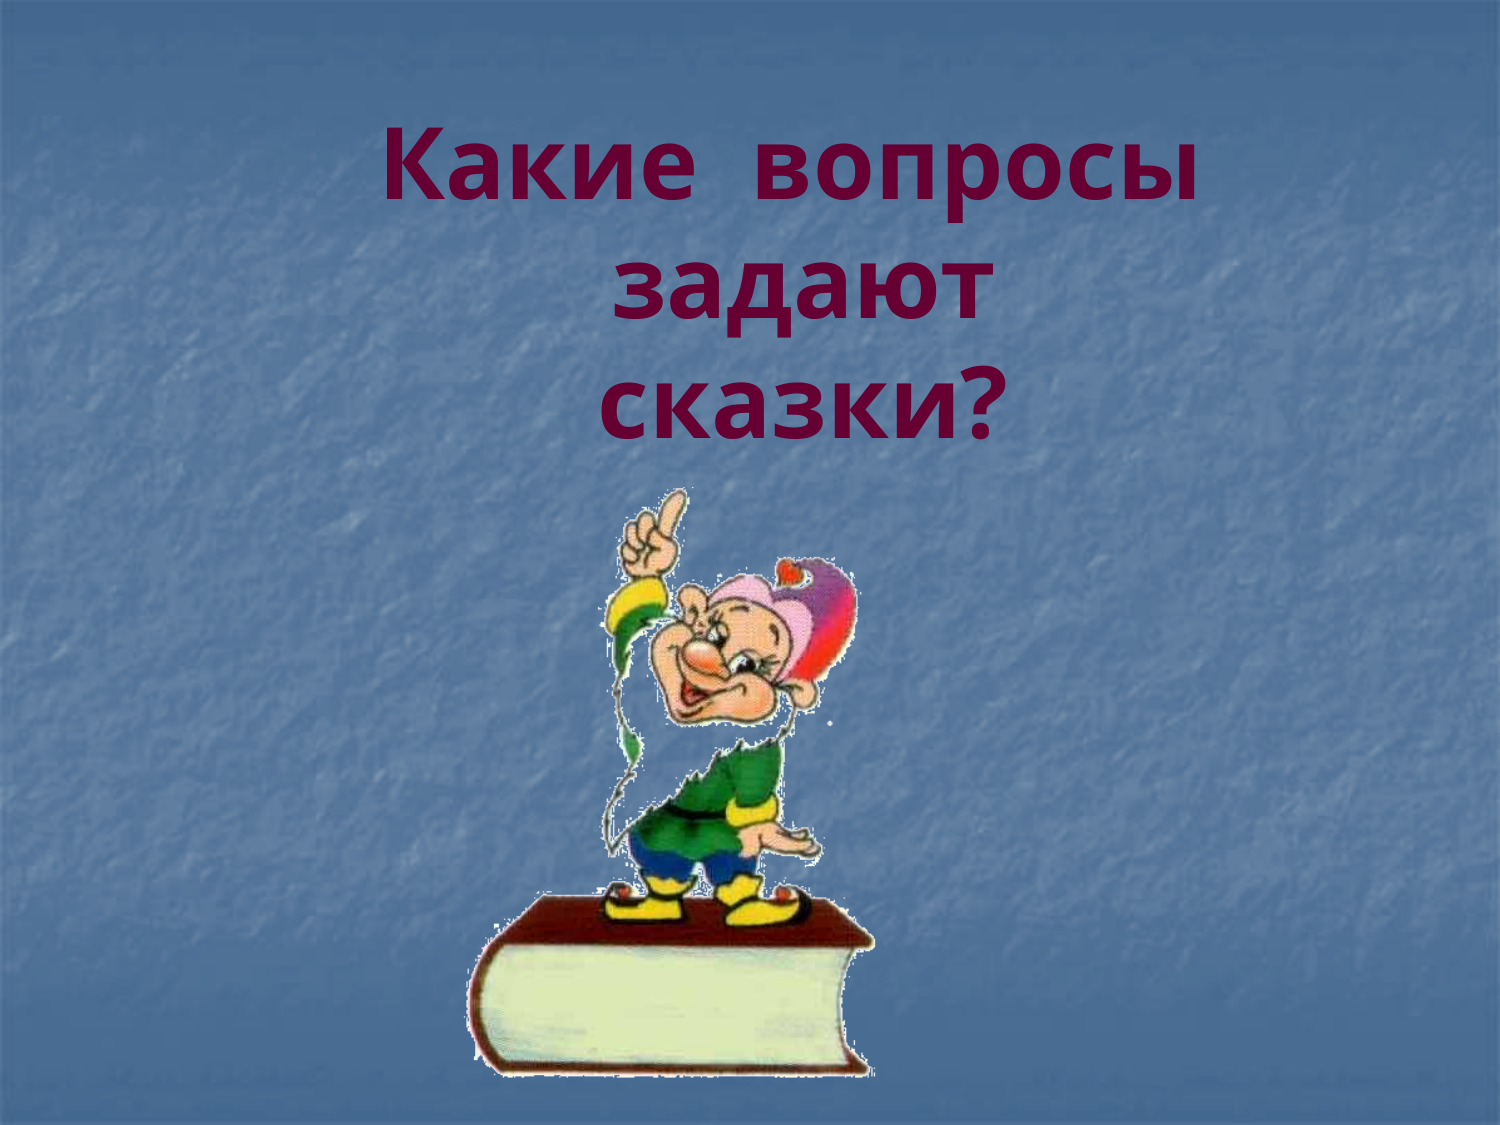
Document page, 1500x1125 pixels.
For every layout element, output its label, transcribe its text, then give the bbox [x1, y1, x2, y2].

title Какие вопросы задают сказки? [277, 54, 1330, 504]
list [454, 487, 899, 1095]
